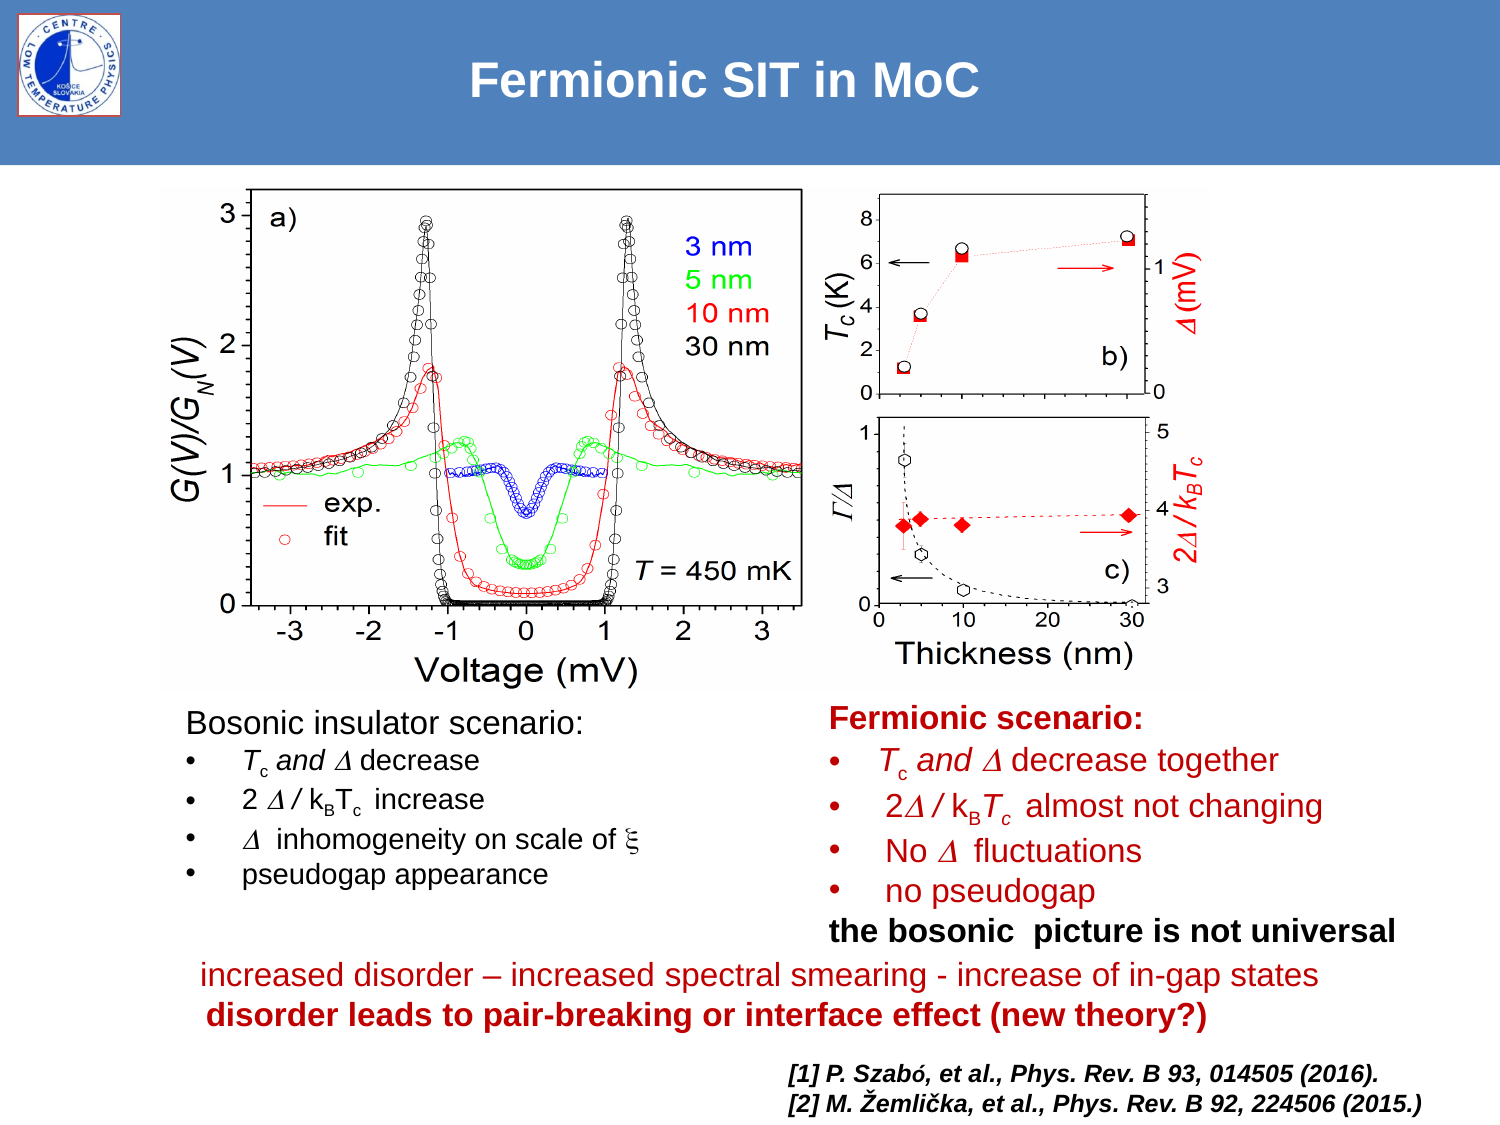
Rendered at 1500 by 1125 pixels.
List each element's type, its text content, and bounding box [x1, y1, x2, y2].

text_box Bosonic insulator scenario: Tc and D decrease 2 D / kBTc increase D inhomogeneity on scale of x pseudogap appearance [170, 699, 655, 945]
text_box [0, 0, 1500, 166]
text_box [1] P. Szabó, et al., Phys. Rev. B 93, 014505 (2016). [2] M. Žemlička, et al., Phys. Rev. B 92, 224506 (2015.) [773, 1050, 1495, 1125]
text_box increased disorder – increased spectral smearing - increase of in-gap states disorder leads to pair-breaking or interface effect (new theory?) [134, 945, 1413, 1040]
text_box Fermionic scenario: Tc and D decrease together 2D / kBTc almost not changing No D fluctuations no pseudogap the bosonic picture is not universal [814, 680, 1495, 992]
picture [159, 187, 1212, 692]
picture [18, 14, 121, 116]
text_box Fermionic SIT in MoC [277, 40, 1187, 115]
